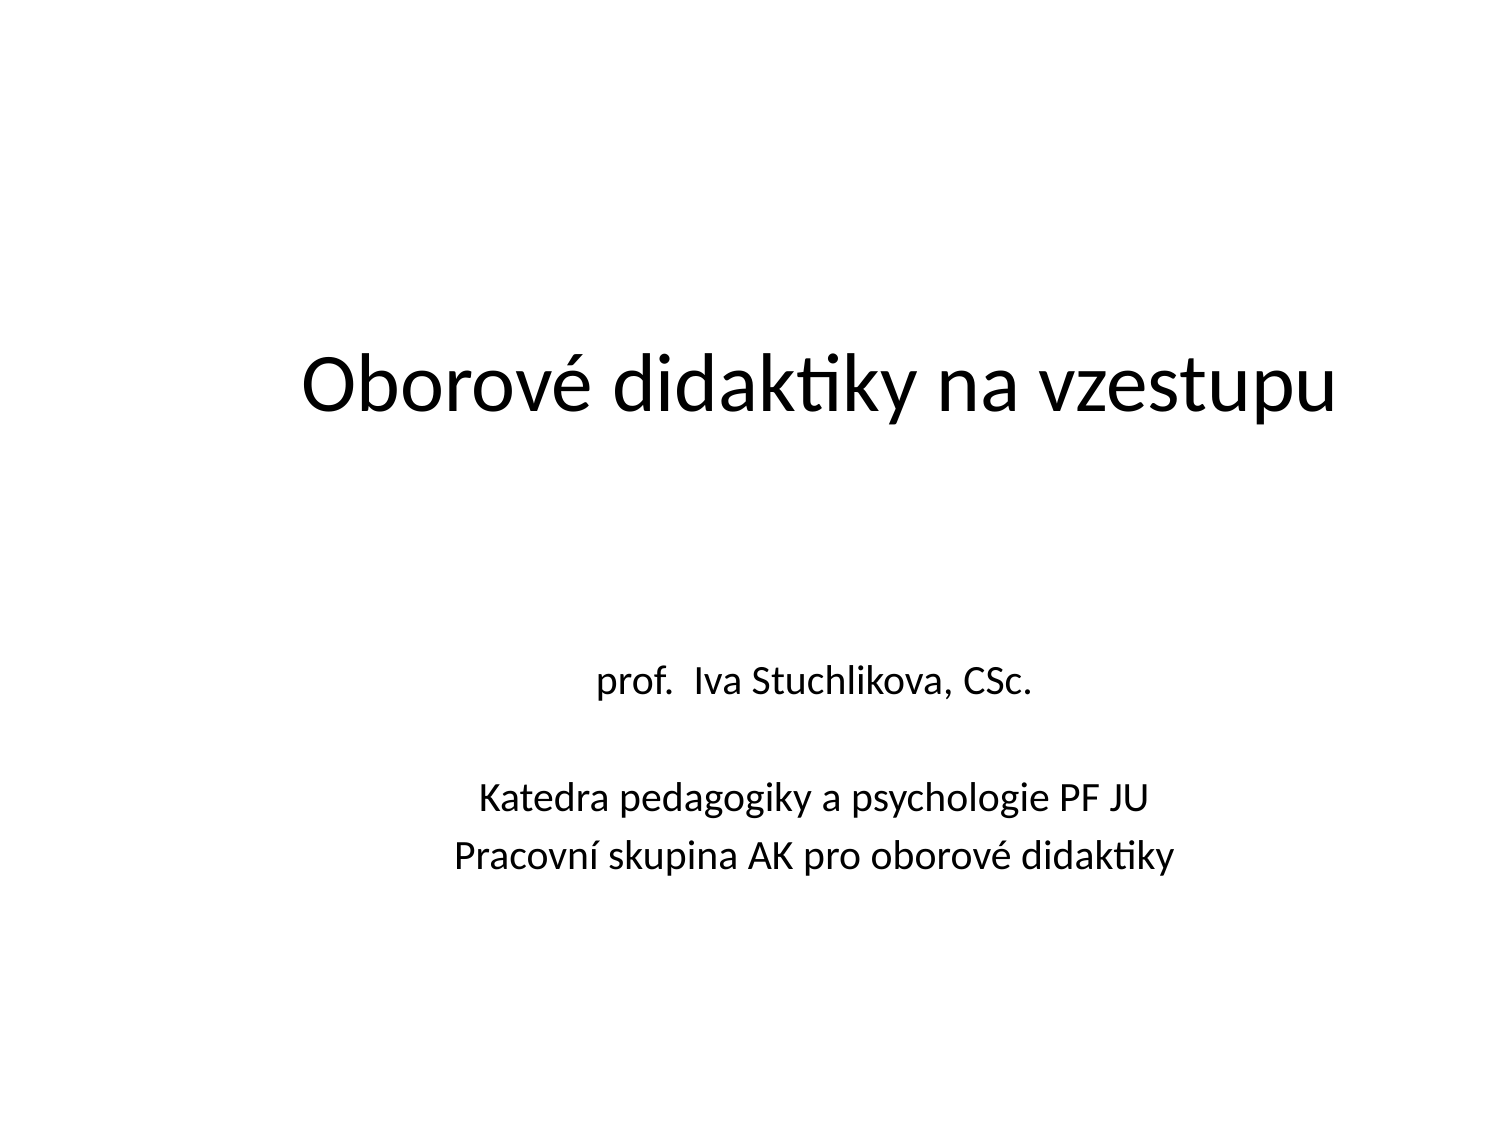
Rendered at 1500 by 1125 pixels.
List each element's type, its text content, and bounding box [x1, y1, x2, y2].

text_box prof. Iva Stuchlikova, CSc. Katedra pedagogiky a psychologie PF JU Pracovní skupina AK pro oborové didaktiky [324, 645, 1305, 933]
title Oborové didaktiky na vzestupu [183, 278, 1459, 477]
